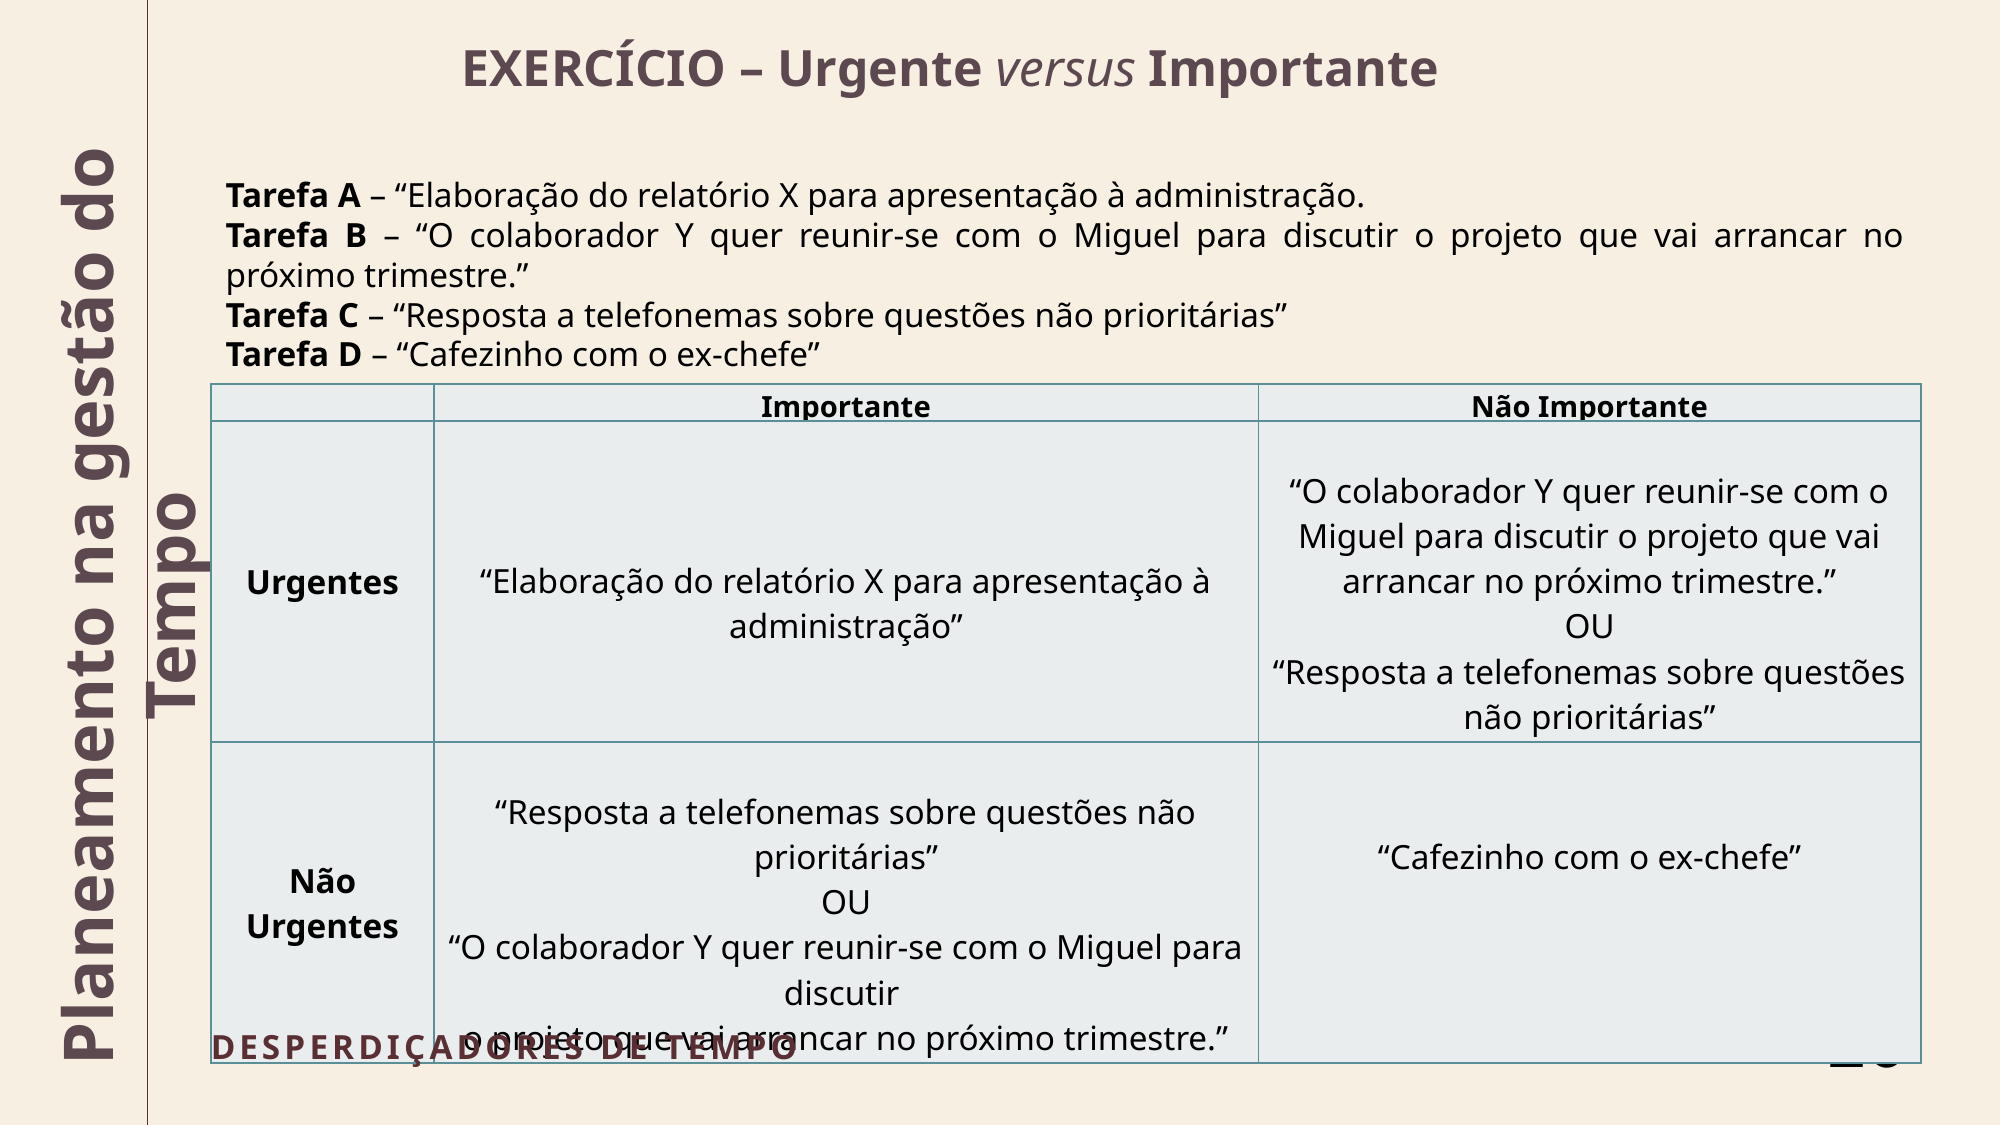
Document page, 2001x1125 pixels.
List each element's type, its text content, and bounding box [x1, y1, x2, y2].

table_header Importante [435, 385, 1258, 420]
table_cell Urgentes [212, 422, 433, 741]
table_header Não Importante [1259, 385, 1920, 420]
table_cell “Resposta a telefonemas sobre questões não prioritárias” OU “O colaborador Y quer reunir-se com o Miguel para discutir o projeto que vai arrancar no próximo trimestre.” [435, 743, 1258, 1062]
table_cell “O colaborador Y quer reunir-se com o Miguel para discutir o projeto que vai arrancar no próximo trimestre.” OU “Resposta a telefonemas sobre questões não prioritárias” [1259, 422, 1920, 741]
table_cell “Elaboração do relatório X para apresentação à administração” [435, 422, 1258, 741]
text_box Desperdiçadores de tempo [210, 958, 1176, 1125]
slide_number 26 [1176, 1064, 1921, 1100]
text_box EXERCÍCIO – Urgente versus Importante [413, 28, 1501, 104]
text_box Planeamento na gestão do Tempo [37, 50, 217, 1125]
table_cell “Cafezinho com o ex-chefe” [1259, 743, 1920, 1062]
text_box Tarefa A – “Elaboração do relatório X para apresentação à administração. Tarefa B – “O colaborador Y quer reunir-se com o Miguel para discutir o projeto que vai arrancar no próximo trimestre.” Tarefa C – “Resposta a telefonemas sobre questões não prioritárias” Tarefa D – “Cafezinho com o ex-chefe” [210, 166, 1921, 381]
table_cell Não Urgentes [212, 743, 433, 958]
table_header [212, 385, 433, 420]
